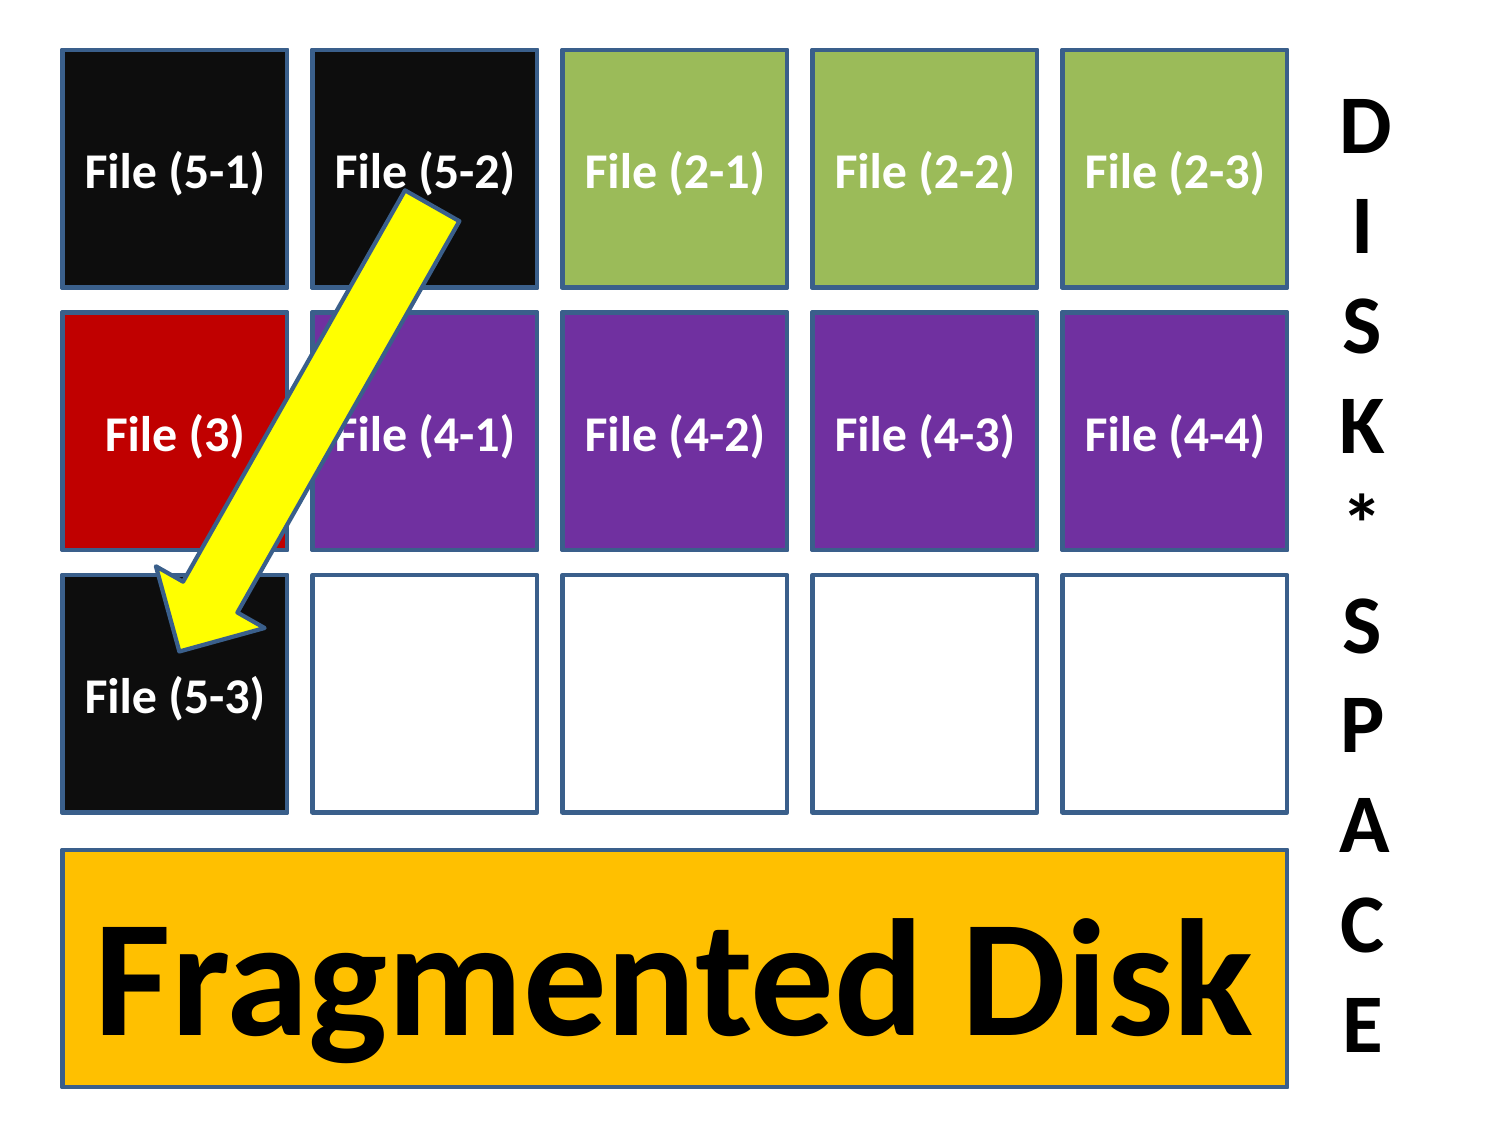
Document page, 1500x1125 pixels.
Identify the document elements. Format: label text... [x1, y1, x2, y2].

text_box [310, 573, 539, 815]
text_box Fragmented Disk [60, 848, 1289, 1089]
text_box File (3) [60, 310, 289, 552]
text_box File (4-4) [1060, 310, 1289, 552]
text_box File (4-3) [810, 310, 1039, 552]
text_box File (2-2) [810, 48, 1039, 290]
text_box File (5-2) [310, 48, 539, 290]
text_box File (5-3) [60, 573, 289, 815]
text_box [810, 573, 1039, 815]
text_box File (2-3) [1060, 48, 1289, 290]
text_box File (2-1) [560, 48, 789, 290]
text_box File (4-1) [310, 310, 539, 552]
text_box D I S K * S P A C E [1324, 62, 1400, 1077]
text_box [153, 188, 462, 654]
text_box [1060, 573, 1289, 815]
text_box [60, 48, 289, 290]
text_box File (4-2) [560, 310, 789, 552]
text_box [560, 573, 789, 815]
